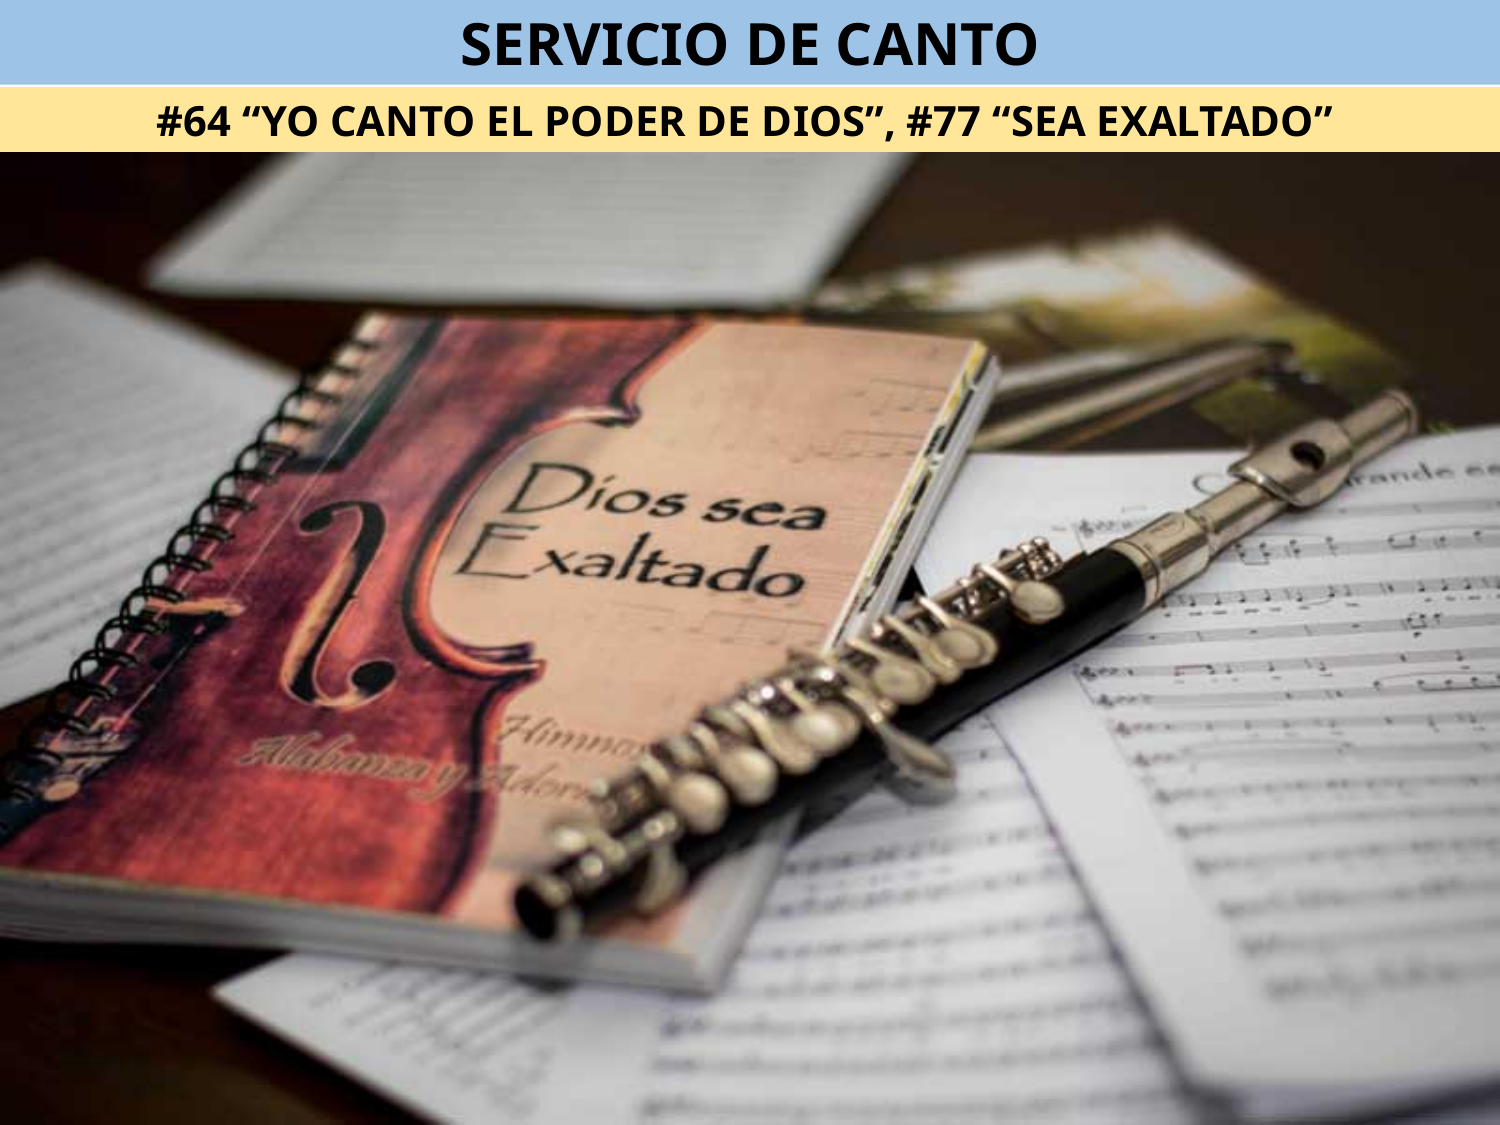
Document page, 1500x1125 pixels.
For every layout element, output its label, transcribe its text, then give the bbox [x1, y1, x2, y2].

text_box #64 “YO CANTO EL PODER DE DIOS”, #77 “SEA EXALTADO” [0, 87, 1500, 152]
text_box SERVICIO DE CANTO [0, 0, 1500, 85]
picture [0, 152, 1500, 1125]
